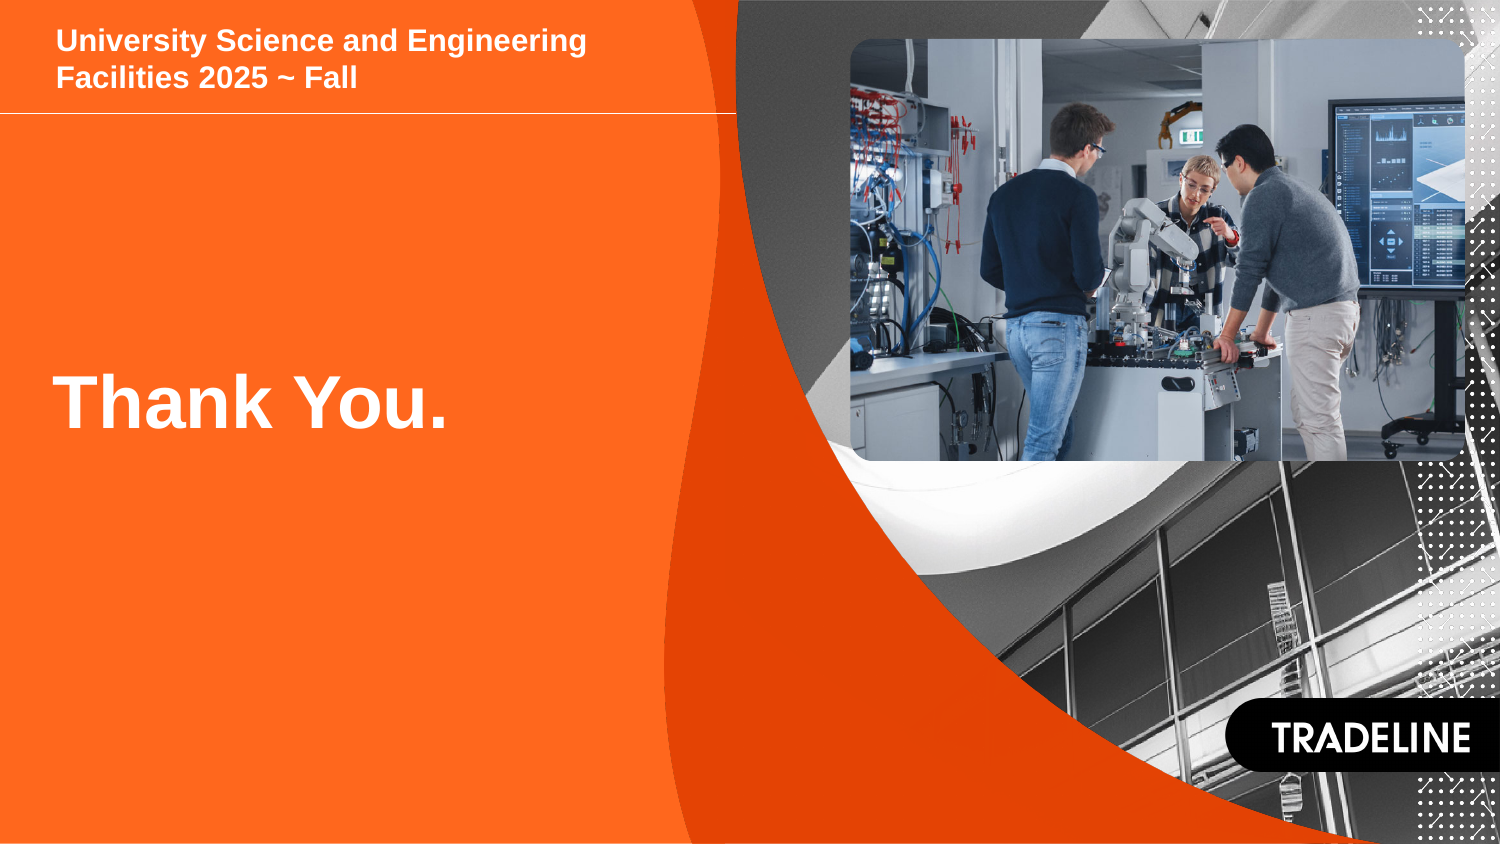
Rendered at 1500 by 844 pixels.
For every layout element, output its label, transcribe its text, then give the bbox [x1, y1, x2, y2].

title Thank You. [37, 121, 737, 676]
picture [664, 0, 1500, 844]
